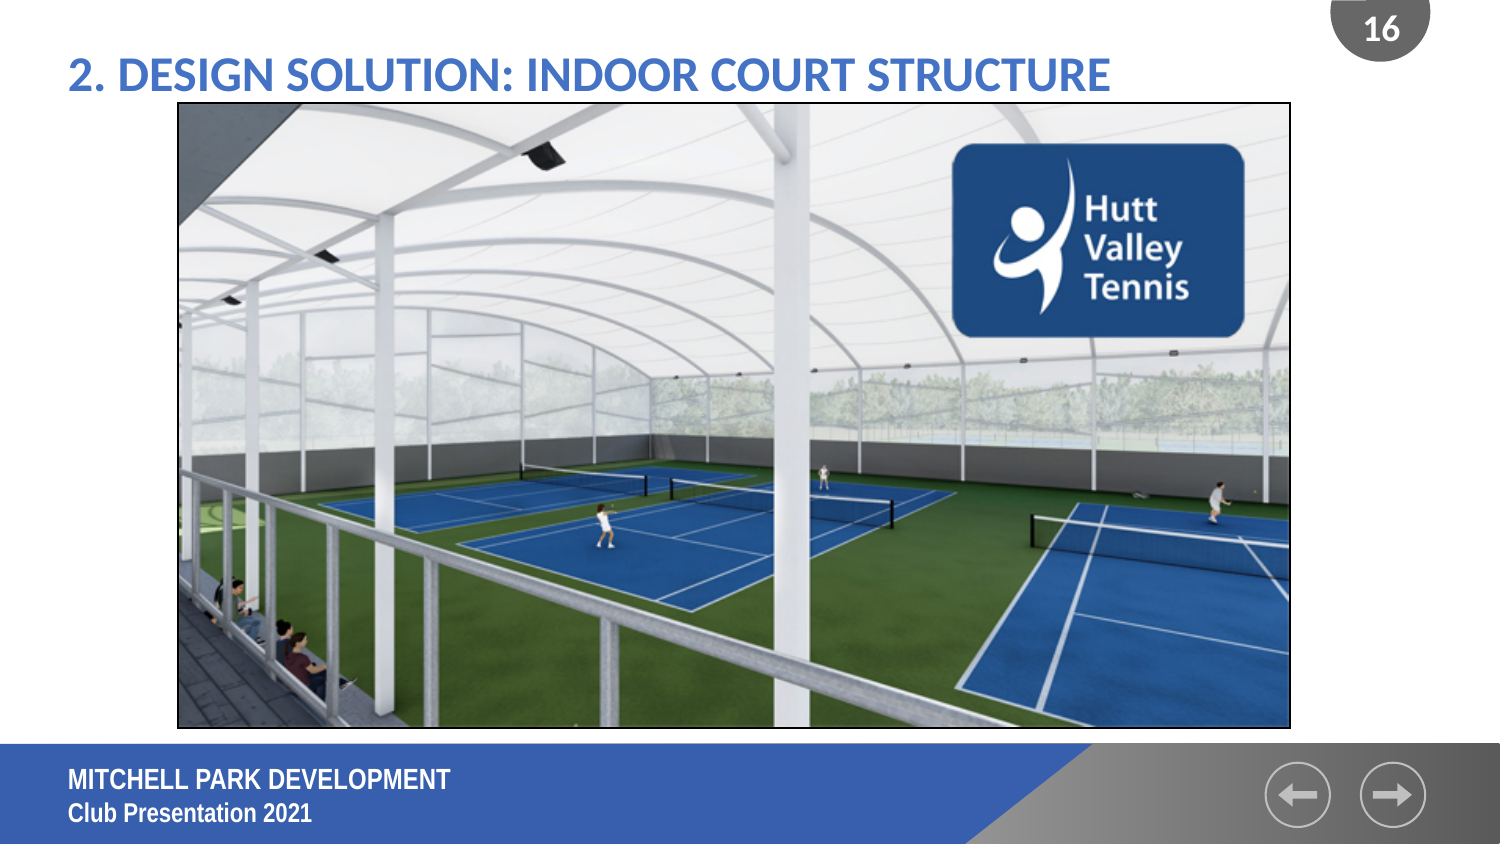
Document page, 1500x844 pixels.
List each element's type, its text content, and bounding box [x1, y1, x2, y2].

text_box [0, 742, 1096, 844]
text_box 16 [1339, 0, 1424, 57]
text_box [1356, 57, 1405, 63]
text_box [1276, 780, 1319, 809]
text_box [1264, 761, 1331, 829]
text_box [968, 743, 1500, 844]
text_box 2. DESIGN SOLUTION: INDOOR COURT STRUCTURE [53, 25, 1298, 117]
picture [178, 103, 1289, 728]
text_box MITCHELL PARK DEVELOPMENT Club Presentation 2021 [53, 754, 762, 835]
text_box [1359, 761, 1427, 829]
text_box [1329, 0, 1339, 42]
text_box [1424, 0, 1432, 39]
text_box [1371, 780, 1414, 809]
